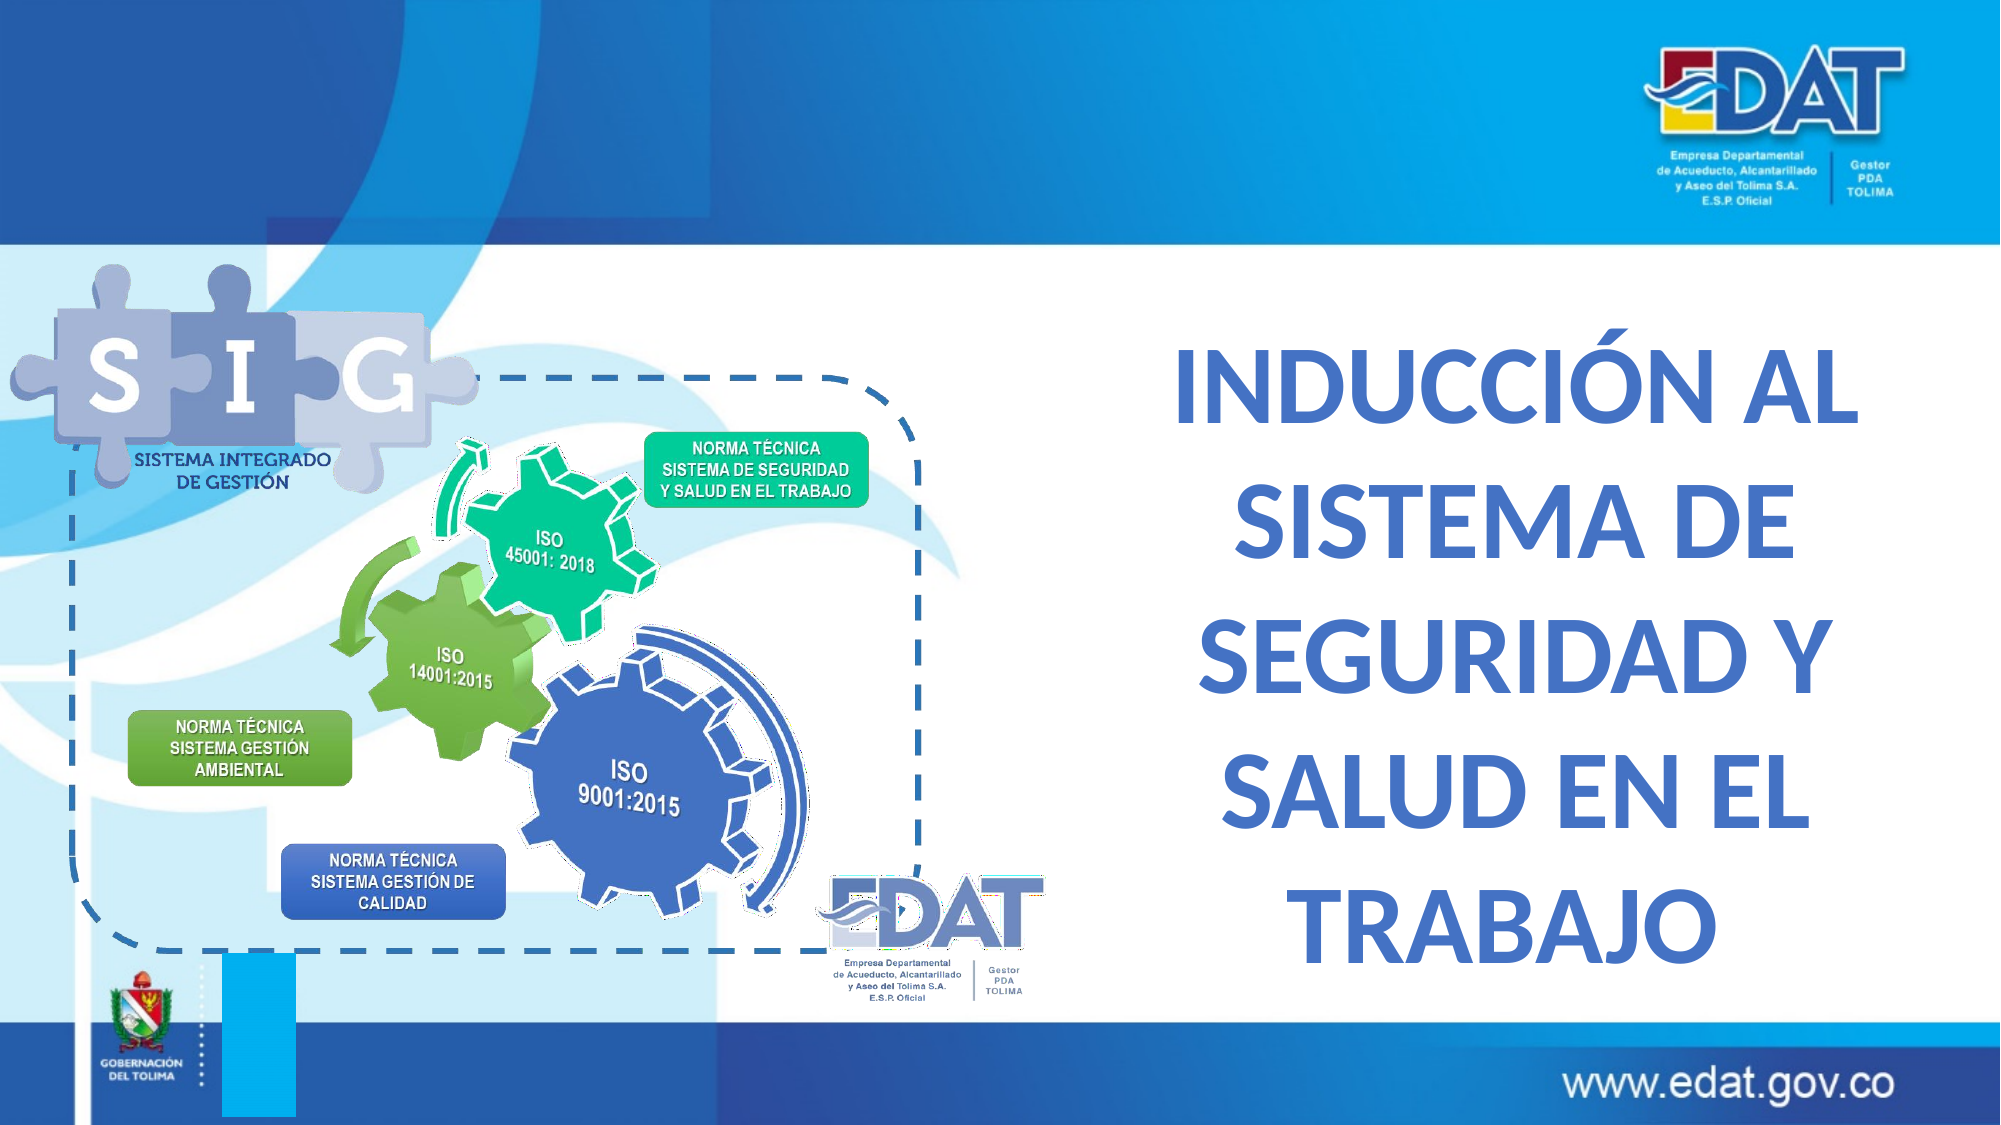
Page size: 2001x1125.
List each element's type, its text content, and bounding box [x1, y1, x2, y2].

picture [0, 0, 2000, 1125]
picture [1736, 195, 1772, 206]
picture [1657, 166, 1671, 175]
picture [1644, 44, 1906, 135]
picture [1722, 150, 1803, 162]
picture [1685, 181, 1733, 190]
picture [1736, 181, 1772, 190]
picture [1847, 187, 1894, 197]
picture [1850, 160, 1890, 170]
picture [1674, 166, 1817, 176]
picture [1776, 181, 1798, 190]
picture [1858, 173, 1882, 183]
picture [1702, 195, 1732, 206]
text_box INDUCCIÓN AL SISTEMA DE SEGURIDAD Y SALUD EN EL TRABAJO [1112, 303, 1920, 994]
picture [1676, 184, 1682, 192]
picture [1671, 150, 1719, 161]
